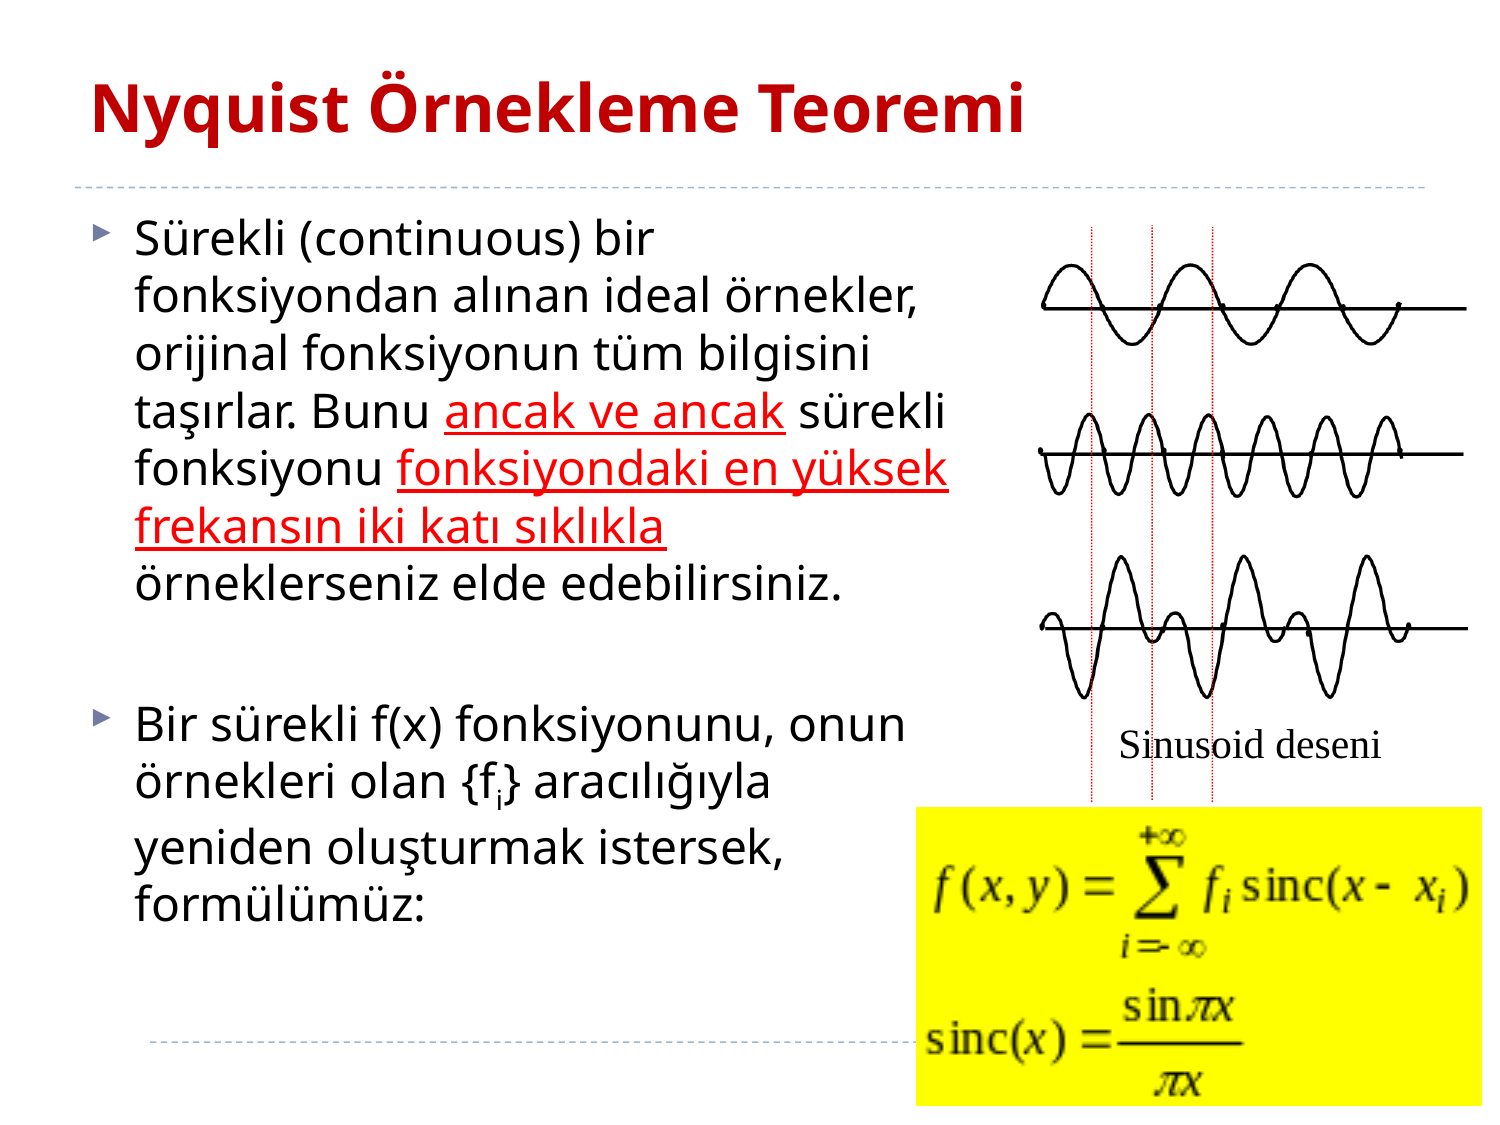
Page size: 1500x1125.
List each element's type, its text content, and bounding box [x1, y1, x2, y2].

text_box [915, 806, 1483, 1107]
picture [1035, 258, 1471, 701]
list Sürekli (continuous) bir fonksiyondan alınan ideal örnekler, orijinal fonksiyonun tüm bilgisini taşırlar. Bunu ancak ve ancak sürekli fonksiyonu fonksiyondaki en yüksek frekansın iki katı sıklıkla örneklerseniz elde edebilirsiniz. Bir sürekli f(x) fonksiyonunu, onun örnekleri olan {fi} aracılığıyla yeniden oluşturmak istersek, formülümüz: [75, 200, 975, 1010]
title Nyquist Örnekleme Teoremi [75, 24, 1425, 188]
text_box Sinusoid deseni [1103, 714, 1397, 775]
